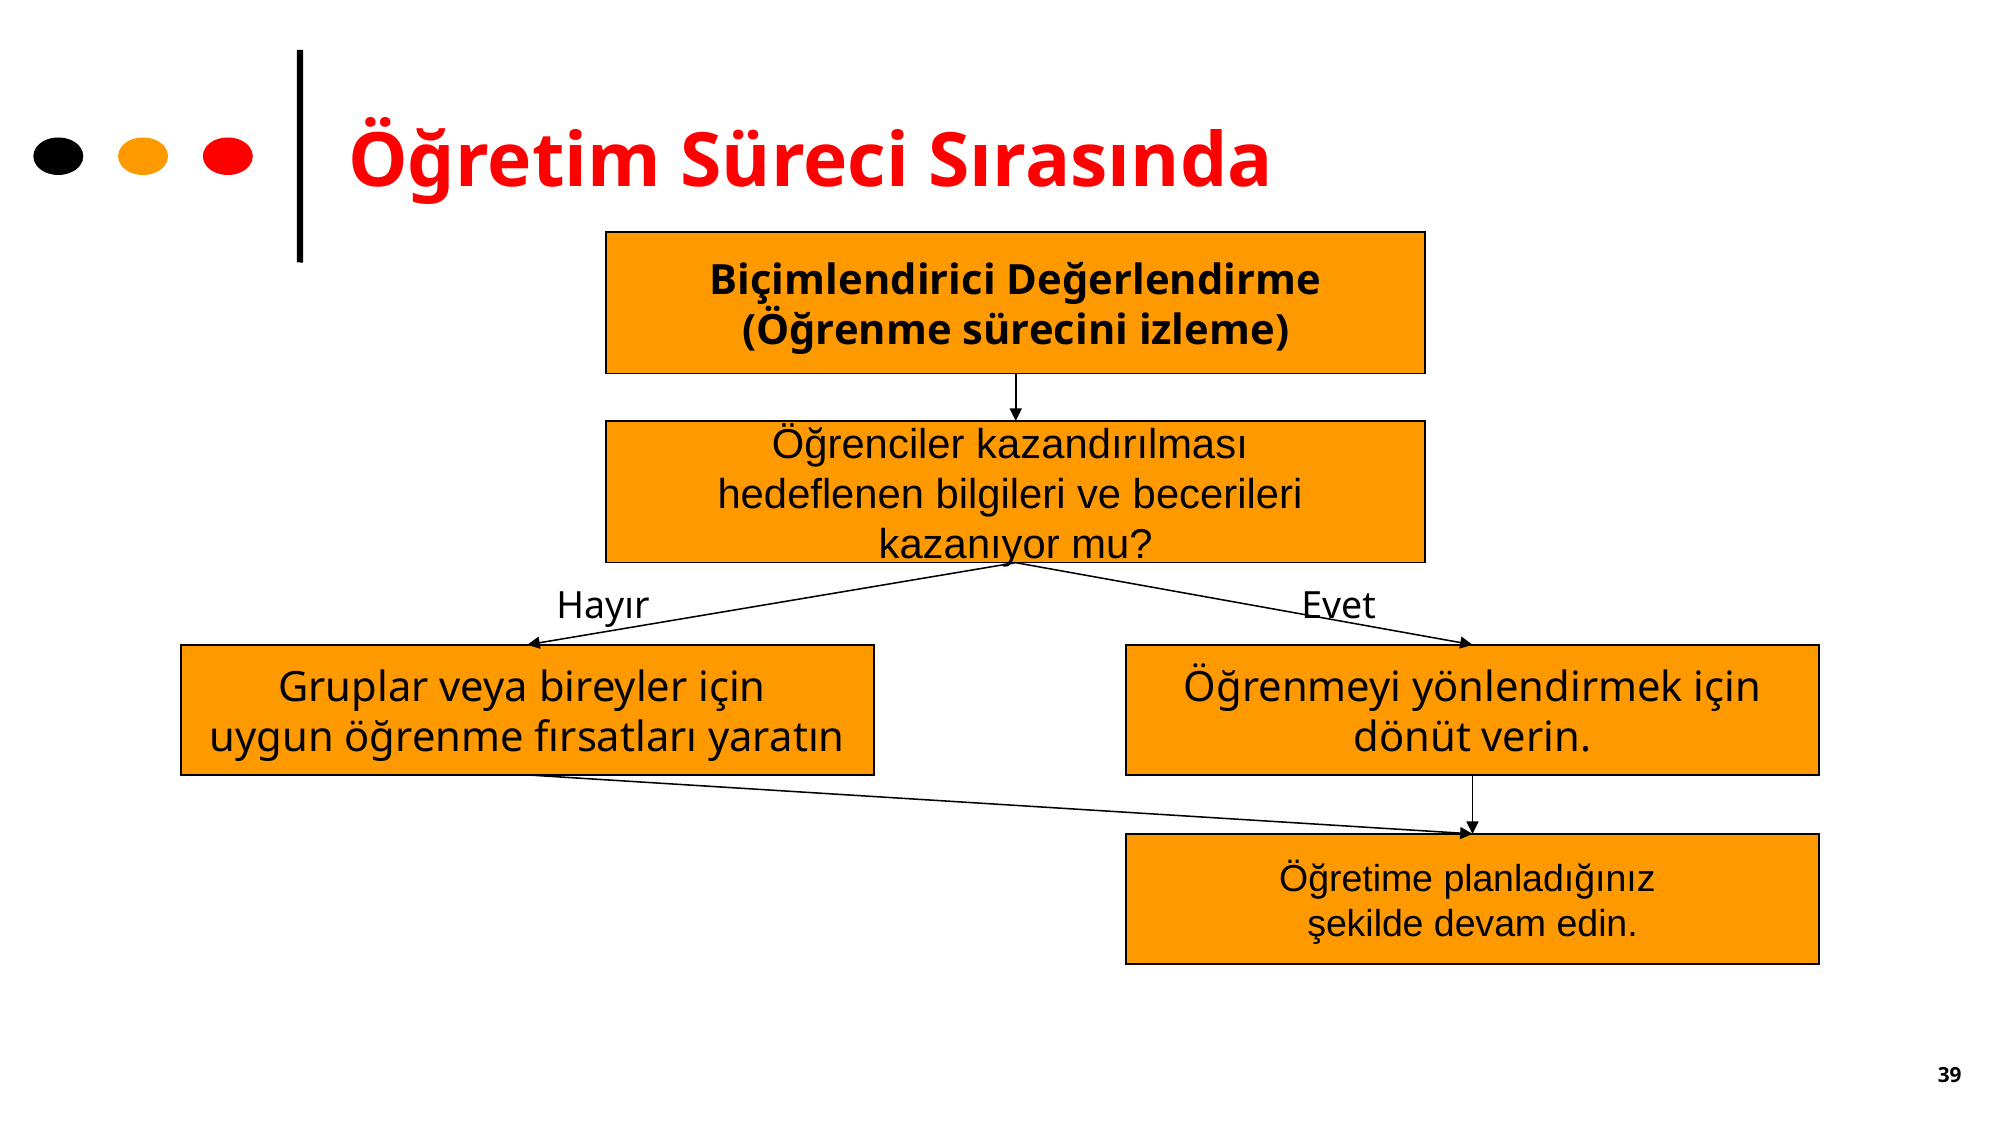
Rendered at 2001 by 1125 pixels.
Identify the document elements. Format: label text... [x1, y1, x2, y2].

text_box Gruplar veya bireyler için uygun öğrenme fırsatları yaratın [180, 644, 874, 775]
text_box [1015, 562, 1473, 645]
text_box Öğrenciler kazandırılması hedeflenen bilgileri ve becerileri kazanıyor mu? [606, 420, 1426, 561]
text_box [527, 562, 1014, 645]
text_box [527, 774, 1472, 835]
text_box Öğretime planladığınız şekilde devam edin. [1126, 833, 1820, 965]
text_box Biçimlendirici Değerlendirme (Öğrenme sürecini izleme) [606, 231, 1426, 374]
title Öğretim Süreci Sırasında [333, 31, 1867, 282]
text_box Öğrenmeyi yönlendirmek için dönüt verin. [1126, 644, 1820, 775]
slide_number 39 [1693, 1054, 1977, 1125]
